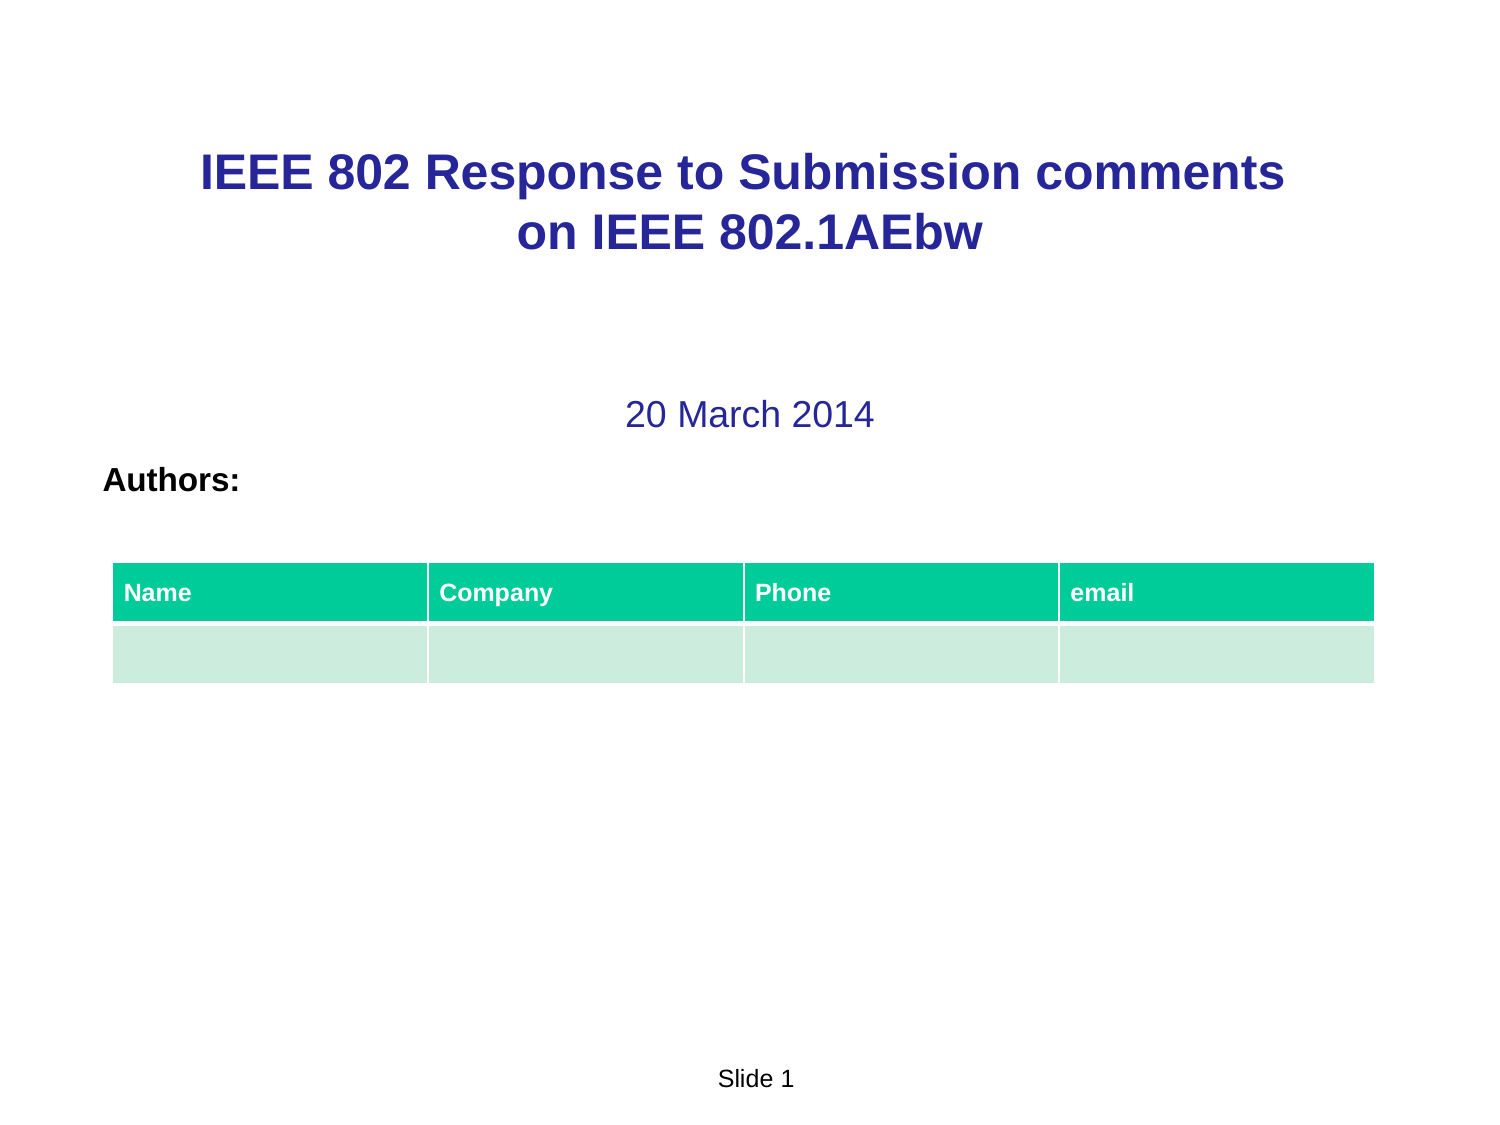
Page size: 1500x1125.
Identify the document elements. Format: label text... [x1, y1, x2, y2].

table_cell [1060, 626, 1374, 683]
table_cell [113, 626, 427, 683]
title IEEE 802 Response to Submission comments on IEEE 802.1AEbw [112, 112, 1388, 288]
list 20 March 2014 [112, 382, 1388, 445]
table_header Company [429, 563, 743, 621]
table_header Phone [745, 563, 1058, 621]
table_header Name [113, 563, 427, 621]
text_box Authors: [87, 450, 325, 513]
table_cell [745, 626, 1058, 683]
slide_number Slide 1 [709, 1061, 803, 1093]
table_header email [1060, 563, 1374, 621]
table_cell [429, 626, 743, 683]
